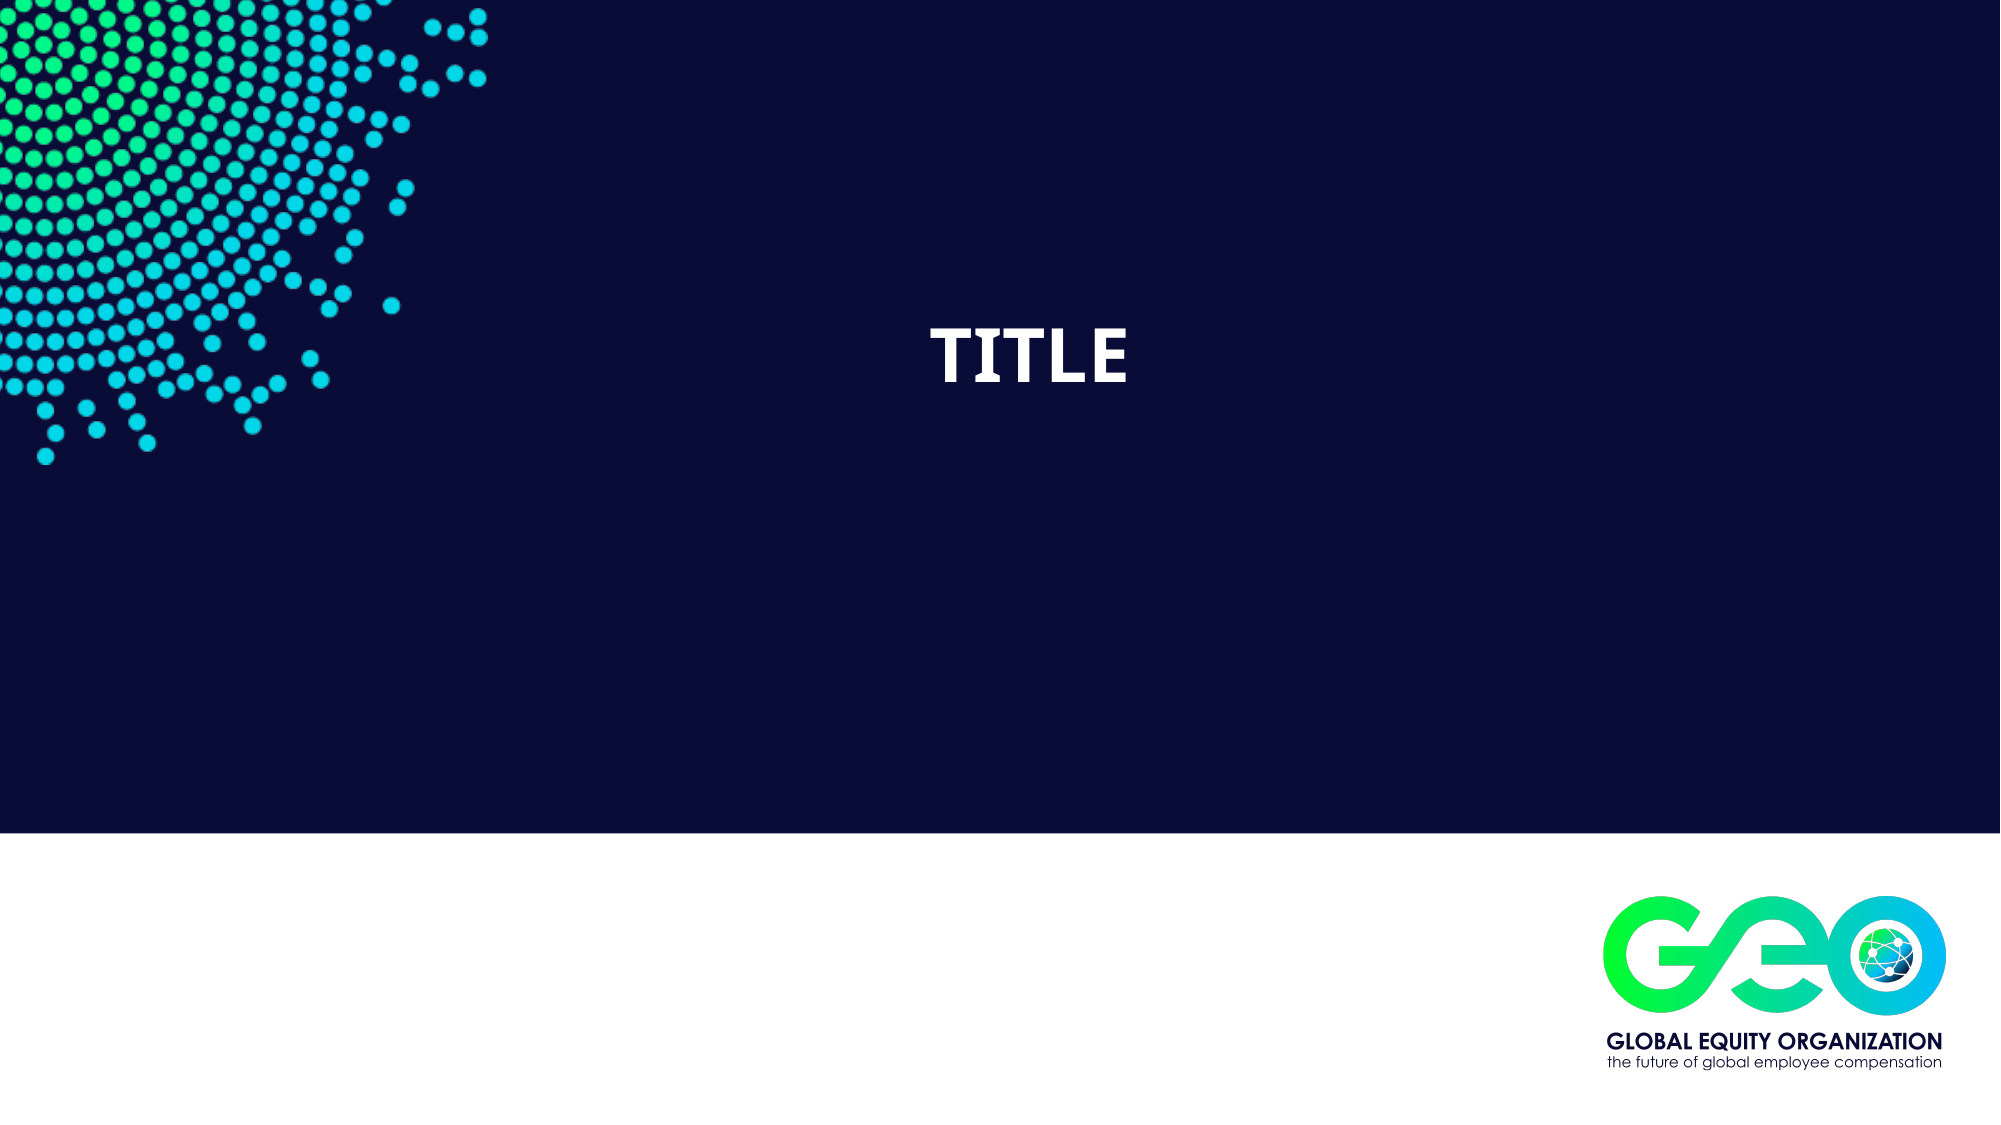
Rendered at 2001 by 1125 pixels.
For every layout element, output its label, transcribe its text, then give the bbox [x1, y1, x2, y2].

list TITLE [578, 310, 1482, 408]
picture [0, 0, 488, 465]
picture [1549, 842, 2000, 1125]
